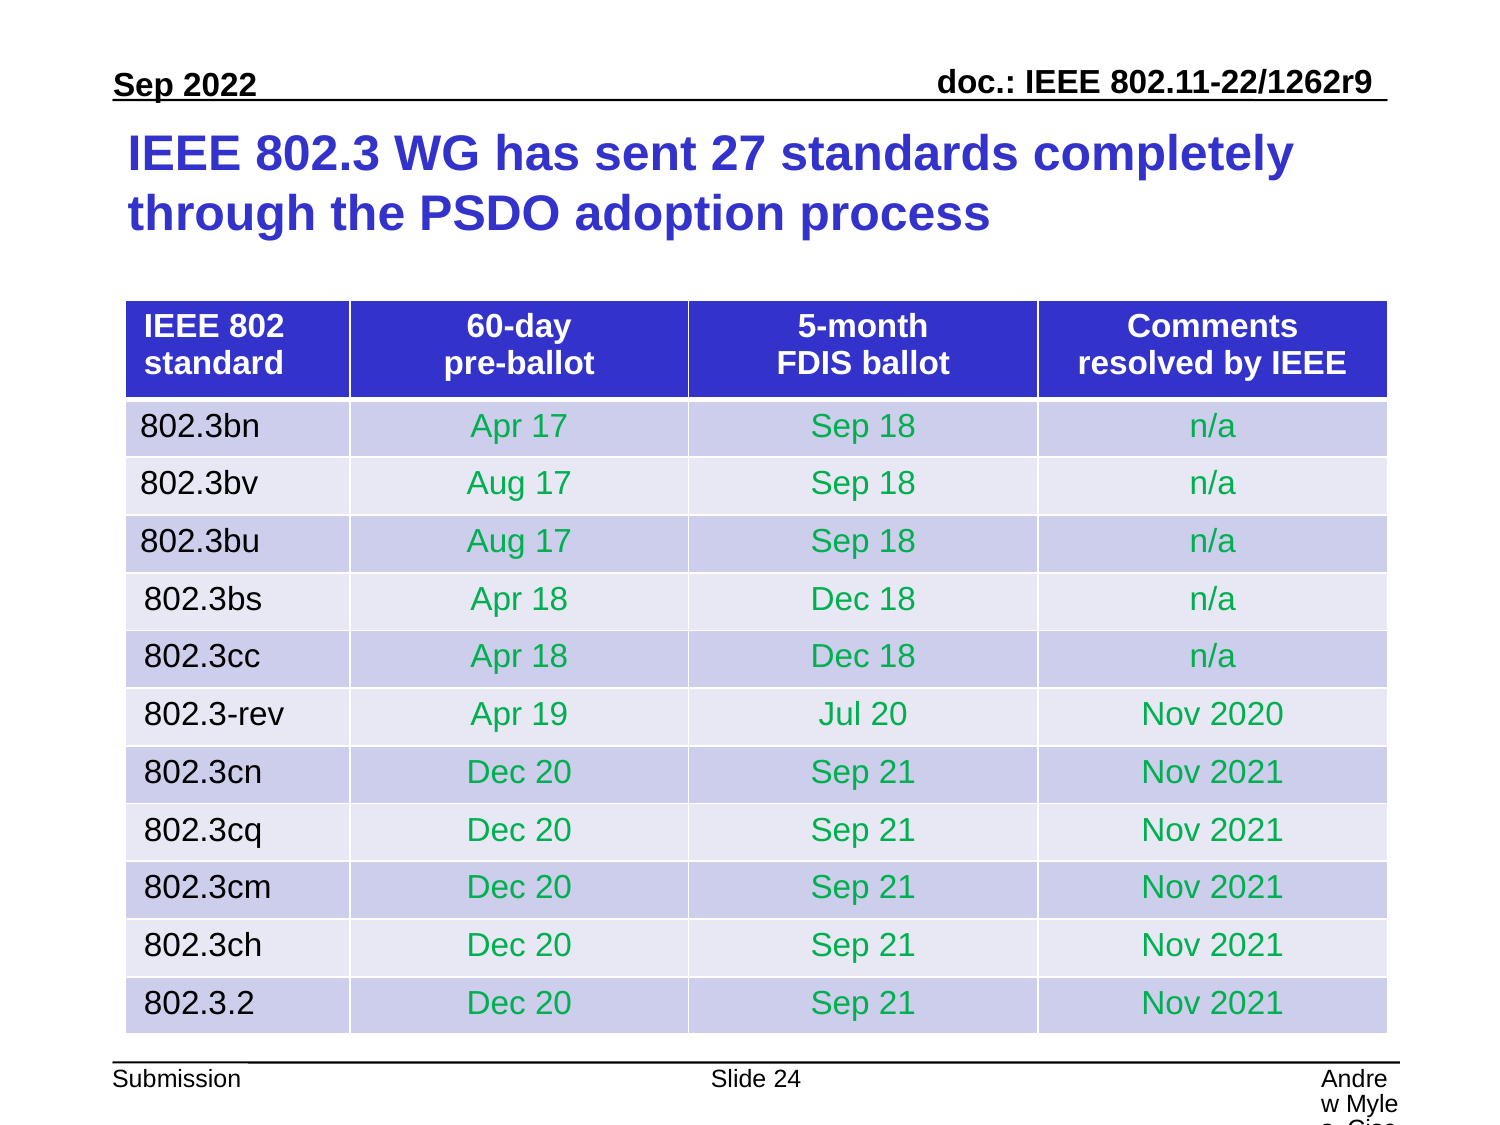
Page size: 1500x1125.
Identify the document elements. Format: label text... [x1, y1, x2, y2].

footer Andrew Myles, Cisco [1320, 1061, 1402, 1093]
table_cell Dec 18 [689, 574, 1037, 630]
table_cell 802.3bv [126, 458, 349, 514]
table_cell Apr 18 [351, 631, 688, 687]
table_cell 802.3-rev [126, 689, 349, 745]
table_cell n/a [1039, 458, 1387, 514]
table_cell Nov 2020 [1039, 689, 1387, 745]
table_cell Dec 18 [689, 631, 1037, 687]
table_cell Sep 21 [689, 978, 1037, 1033]
table_cell Nov 2021 [1039, 804, 1387, 860]
table_cell Jul 20 [689, 689, 1037, 745]
table_cell n/a [1039, 402, 1387, 456]
table_header IEEE 802 standard [126, 301, 349, 397]
table_cell Dec 20 [351, 978, 688, 1033]
table_cell 802.3cn [126, 747, 349, 803]
table_cell Sep 18 [689, 458, 1037, 514]
table_cell 802.3bu [126, 516, 349, 572]
table_cell Nov 2021 [1039, 978, 1387, 1033]
title IEEE 802.3 WG has sent 27 standards completely through the PSDO adoption process [112, 112, 1388, 288]
table_cell 802.3cc [126, 631, 349, 687]
slide_number Slide 24 [709, 1061, 803, 1093]
table_cell Apr 19 [351, 689, 688, 745]
table_cell Dec 20 [351, 804, 688, 860]
table_cell Sep 18 [689, 516, 1037, 572]
table_cell Aug 17 [351, 458, 688, 514]
table_cell Nov 2021 [1039, 862, 1387, 918]
table_cell Dec 20 [351, 862, 688, 918]
table_cell 802.3cq [126, 804, 349, 860]
table_cell 802.3cm [126, 862, 349, 918]
table_cell 802.3bn [126, 402, 349, 456]
table_header 5-month FDIS ballot [689, 301, 1037, 397]
table_cell Nov 2021 [1039, 747, 1387, 803]
table_cell n/a [1039, 574, 1387, 630]
table_cell 802.3ch [126, 920, 349, 976]
table_cell Nov 2021 [1039, 920, 1387, 976]
table_cell Dec 20 [351, 747, 688, 803]
table_header 60-day pre-ballot [351, 301, 688, 397]
table_cell n/a [1039, 631, 1387, 687]
table_cell Sep 21 [689, 804, 1037, 860]
table_cell Aug 17 [351, 516, 688, 572]
table_cell Apr 17 [351, 402, 688, 456]
table_cell Sep 21 [689, 747, 1037, 803]
table_cell 802.3bs [126, 574, 349, 630]
table_cell Dec 20 [351, 920, 688, 976]
table_cell Sep 18 [689, 402, 1037, 456]
table_cell Apr 18 [351, 574, 688, 630]
table_cell Sep 21 [689, 862, 1037, 918]
table_cell n/a [1039, 516, 1387, 572]
table_cell 802.3.2 [126, 978, 349, 1033]
table_header Comments resolved by IEEE [1039, 301, 1387, 397]
table_cell Sep 21 [689, 920, 1037, 976]
